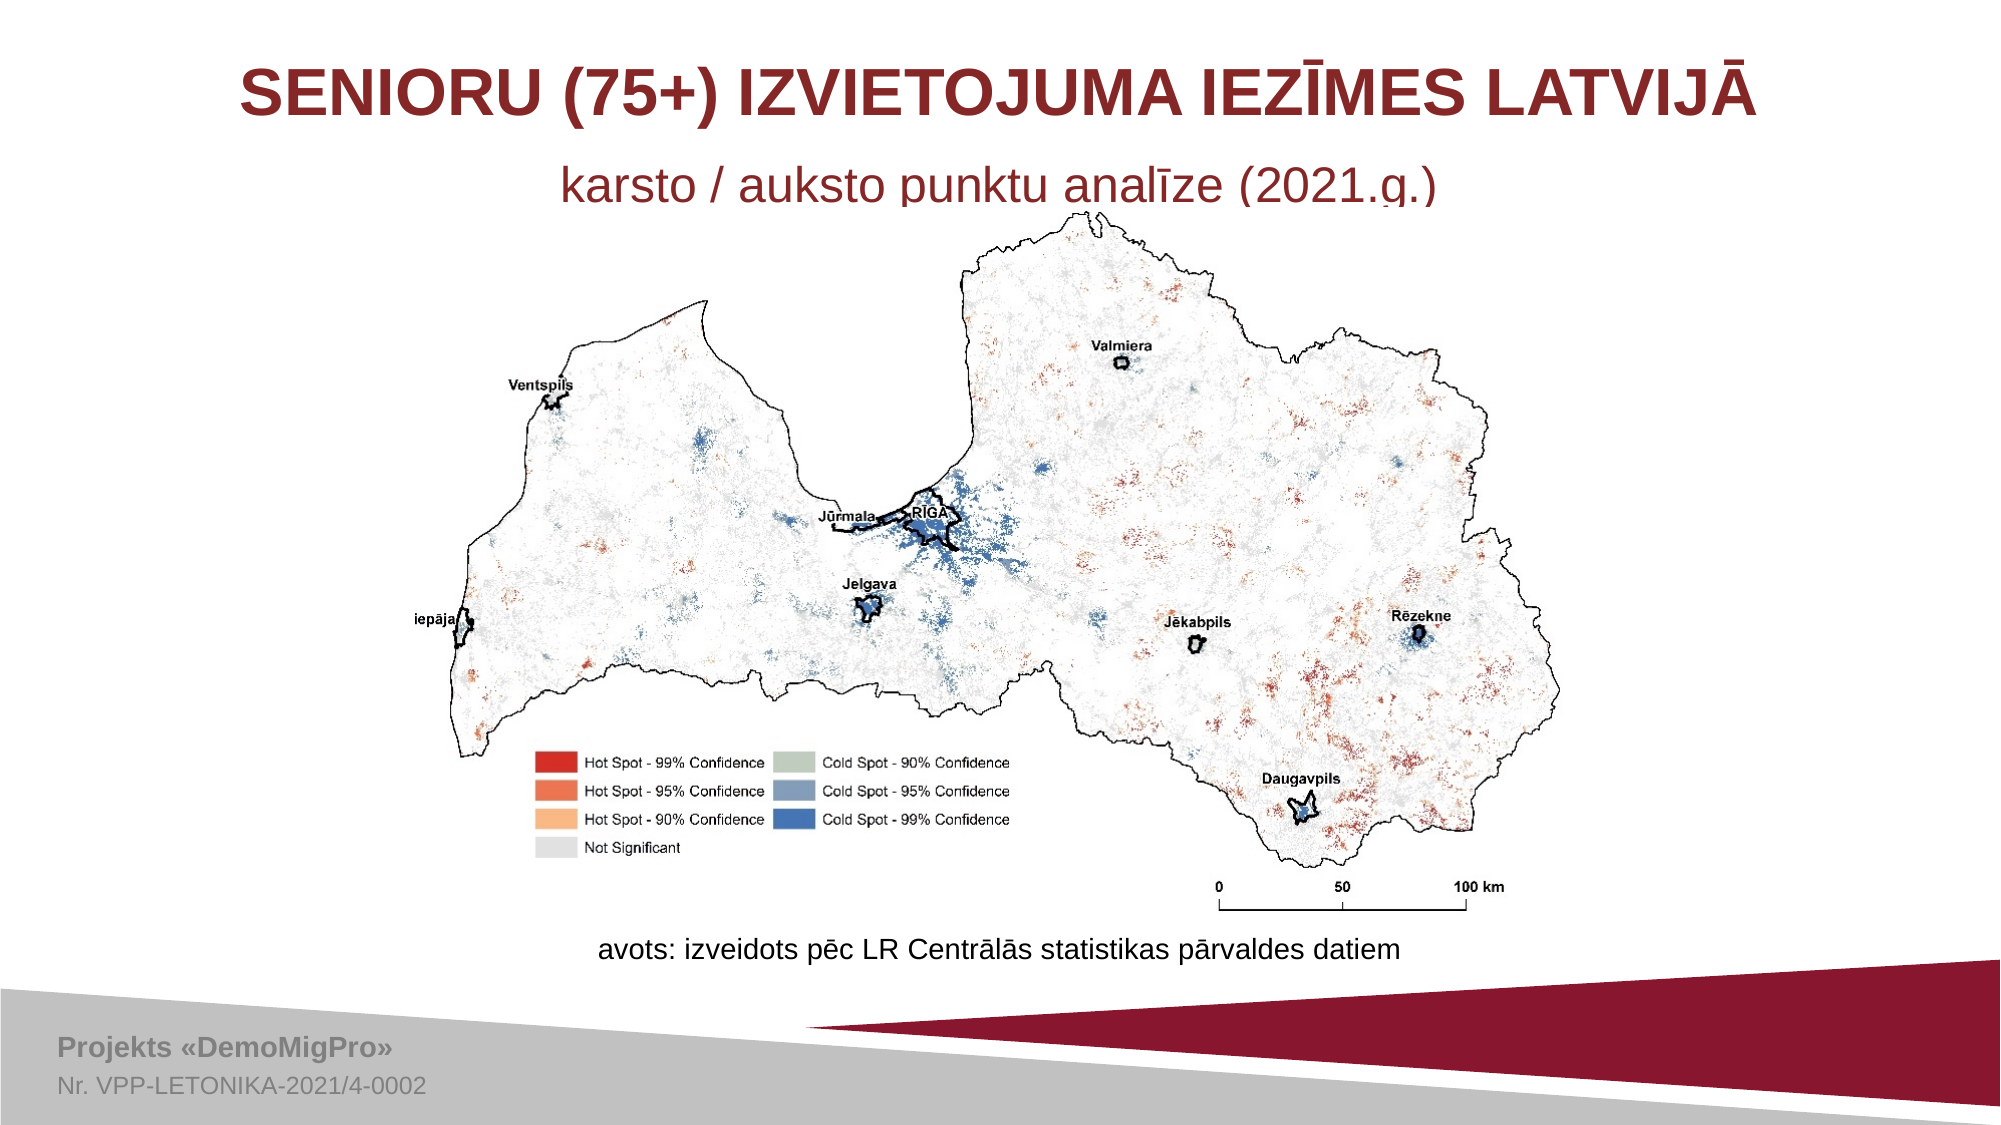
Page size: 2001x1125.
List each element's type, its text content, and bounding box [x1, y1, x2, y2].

picture [415, 207, 1585, 918]
text_box avots: izveidots pēc LR Centrālās statistikas pārvaldes datiem [0, 912, 2000, 959]
picture [0, 959, 2000, 1125]
text_box SENIORU (75+) IZVIETOJUMA IEZĪMES LATVIJĀ karsto / auksto punktu analīze (2021.g.) [0, 38, 2000, 238]
